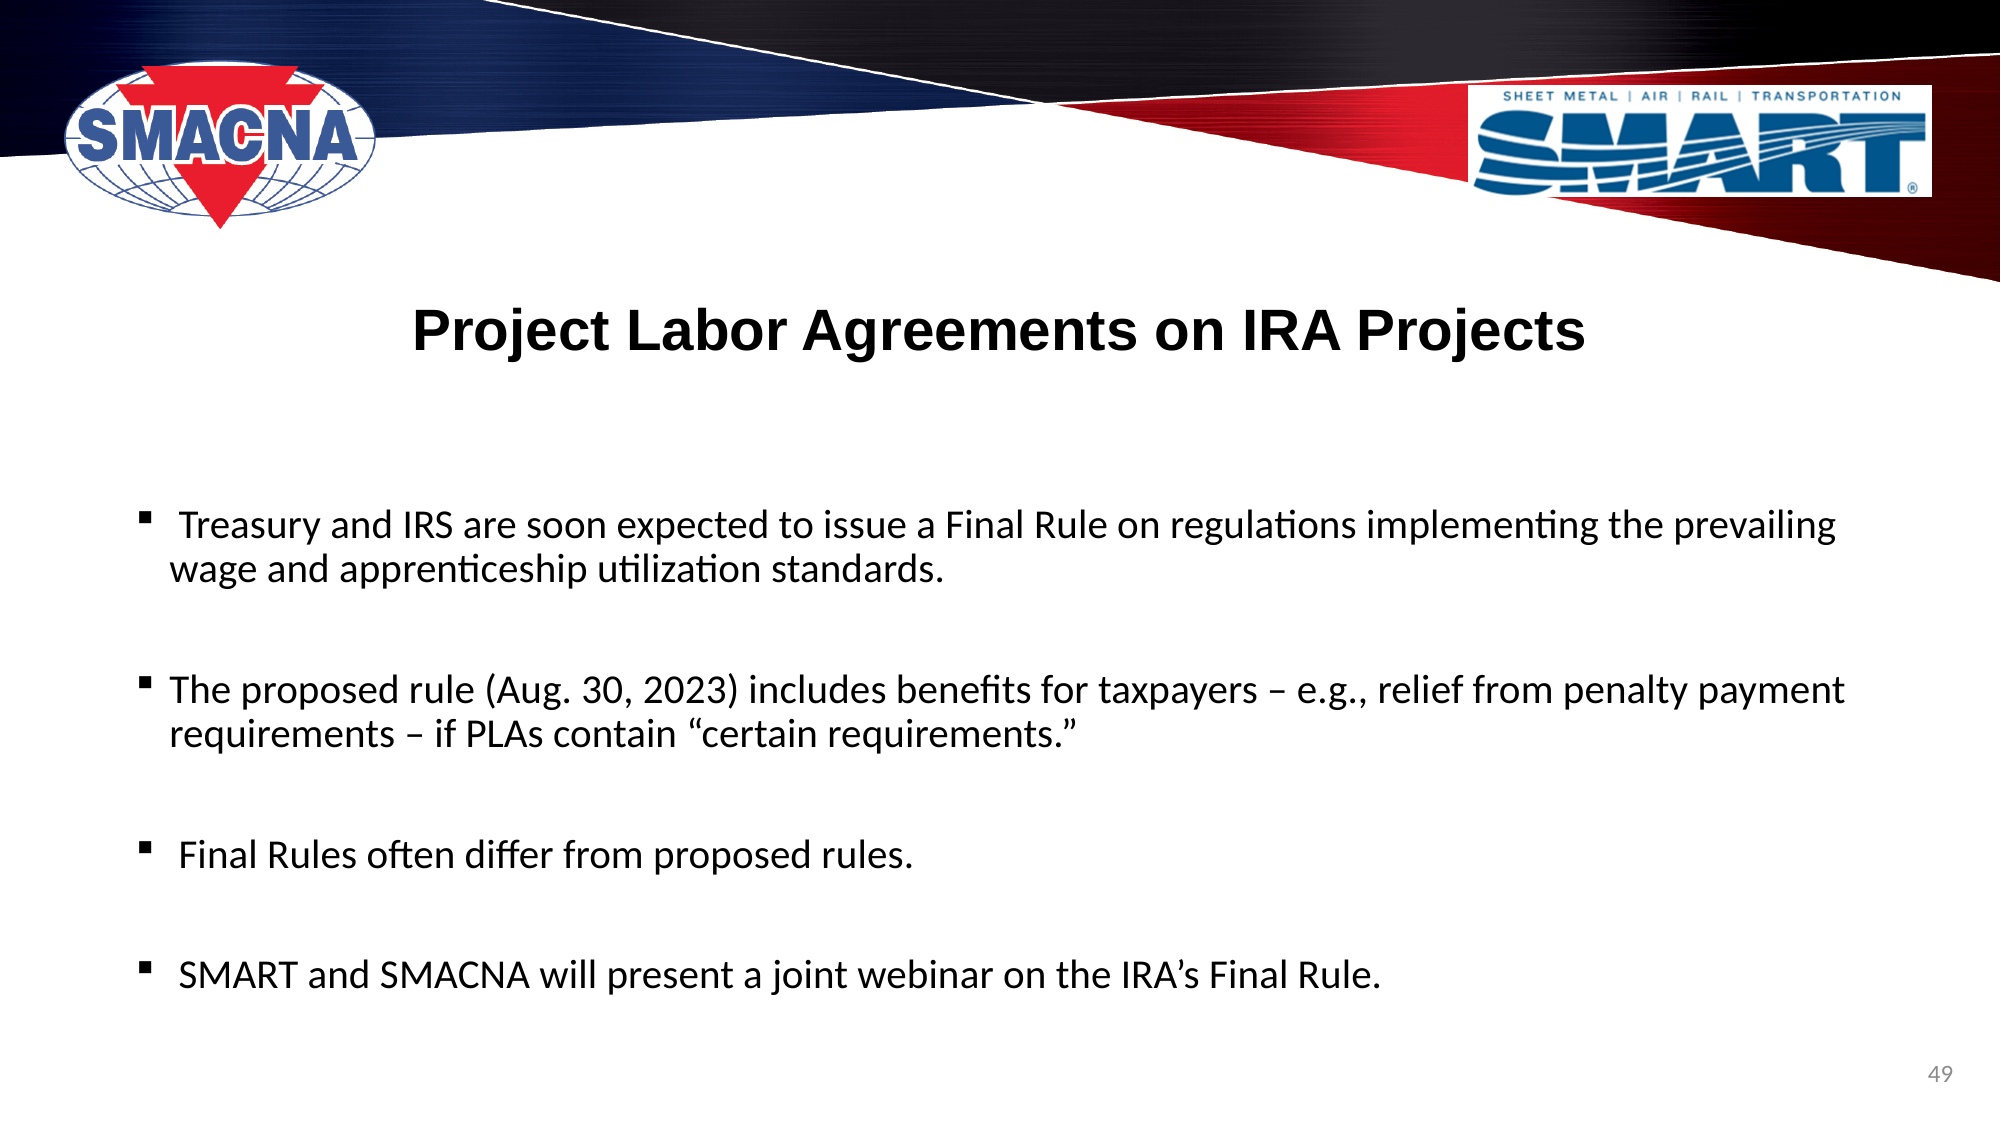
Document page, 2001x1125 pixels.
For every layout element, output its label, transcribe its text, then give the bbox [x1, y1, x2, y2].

list Treasury and IRS are soon expected to issue a Final Rule on regulations implementing the prevailing wage and apprenticeship utilization standards. The proposed rule (Aug. 30, 2023) includes benefits for taxpayers – e.g., relief from penalty payment requirements – if PLAs contain “certain requirements.” Final Rules often differ from proposed rules. SMART and SMACNA will present a joint webinar on the IRA’s Final Rule. [120, 445, 1902, 1103]
title Project Labor Agreements on IRA Projects [109, 244, 1891, 419]
slide_number 49 [1901, 1042, 1969, 1103]
picture [0, 0, 2000, 1125]
